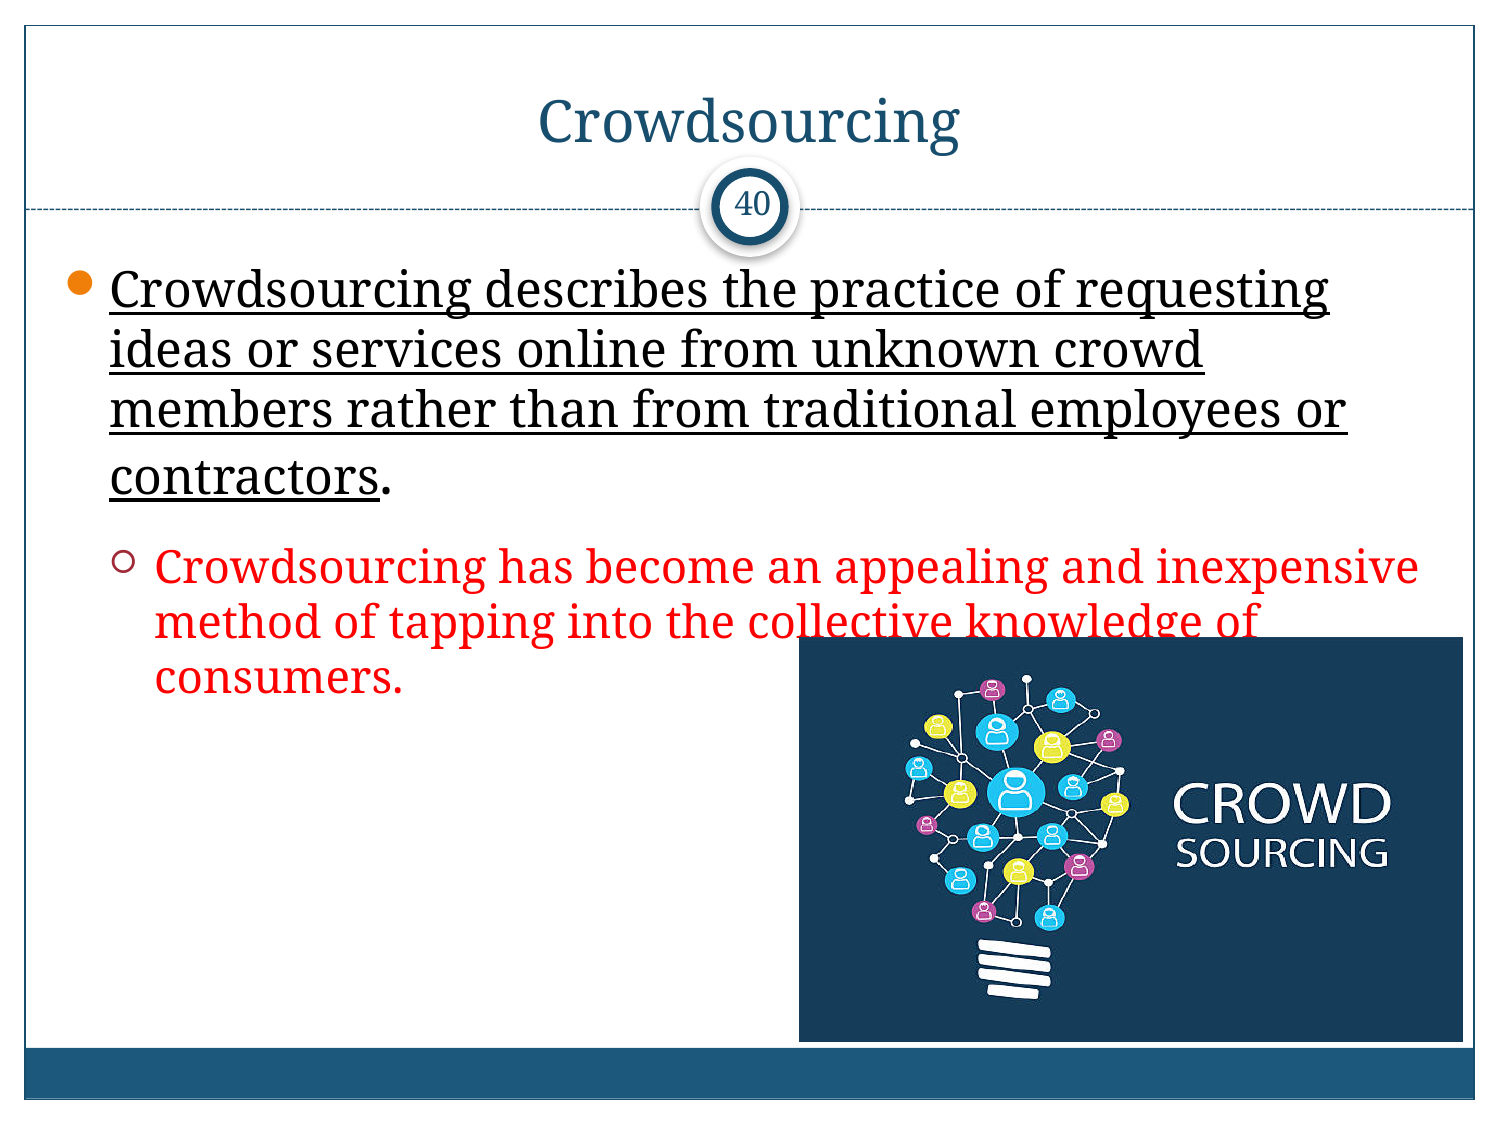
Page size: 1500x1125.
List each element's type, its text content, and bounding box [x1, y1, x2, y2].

title Crowdsourcing [49, 37, 1450, 162]
picture [798, 637, 1463, 1042]
slide_number 40 [715, 168, 791, 241]
list Crowdsourcing describes the practice of requesting ideas or services online from unknown crowd members rather than from traditional employees or contractors. Crowdsourcing has become an appealing and inexpensive method of tapping into the collective knowledge of consumers. [49, 250, 1445, 1001]
